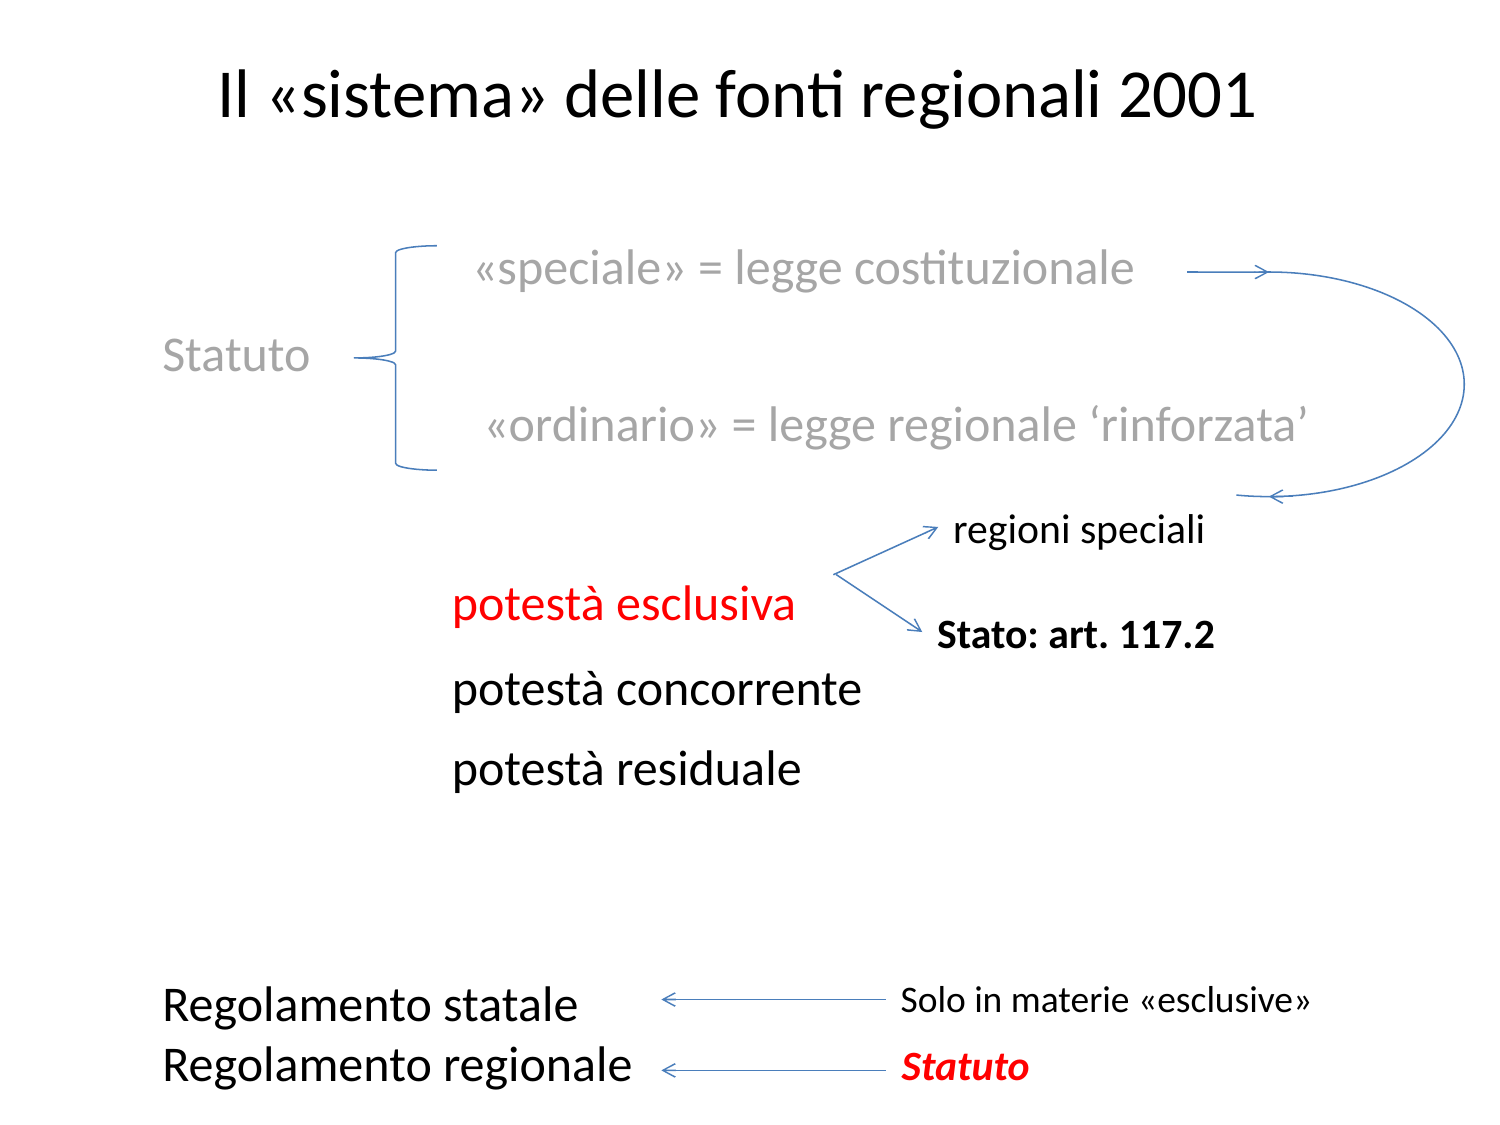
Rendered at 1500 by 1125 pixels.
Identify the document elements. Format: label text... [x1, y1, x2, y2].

text_box Statuto [147, 314, 349, 390]
text_box Statuto [886, 1031, 1289, 1097]
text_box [833, 527, 939, 575]
text_box Stato: art. 117.2 [922, 599, 1241, 665]
text_box «ordinario» = legge regionale ‘rinforzata’ [468, 384, 1268, 459]
text_box Solo in materie «esclusive» [885, 967, 1376, 1027]
title Il «sistema» delle fonti regionali 2001 [100, 19, 1376, 161]
text_box Regolamento statale Regolamento regionale [147, 963, 715, 1099]
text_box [835, 574, 923, 633]
text_box [353, 244, 437, 471]
text_box potestà concorrente [437, 648, 1376, 723]
text_box potestà esclusiva [437, 503, 839, 639]
text_box [1236, 271, 1466, 497]
text_box regioni speciali [938, 494, 1222, 560]
text_box «speciale» = legge costituzionale [457, 227, 1261, 303]
text_box potestà residuale [437, 728, 1002, 804]
